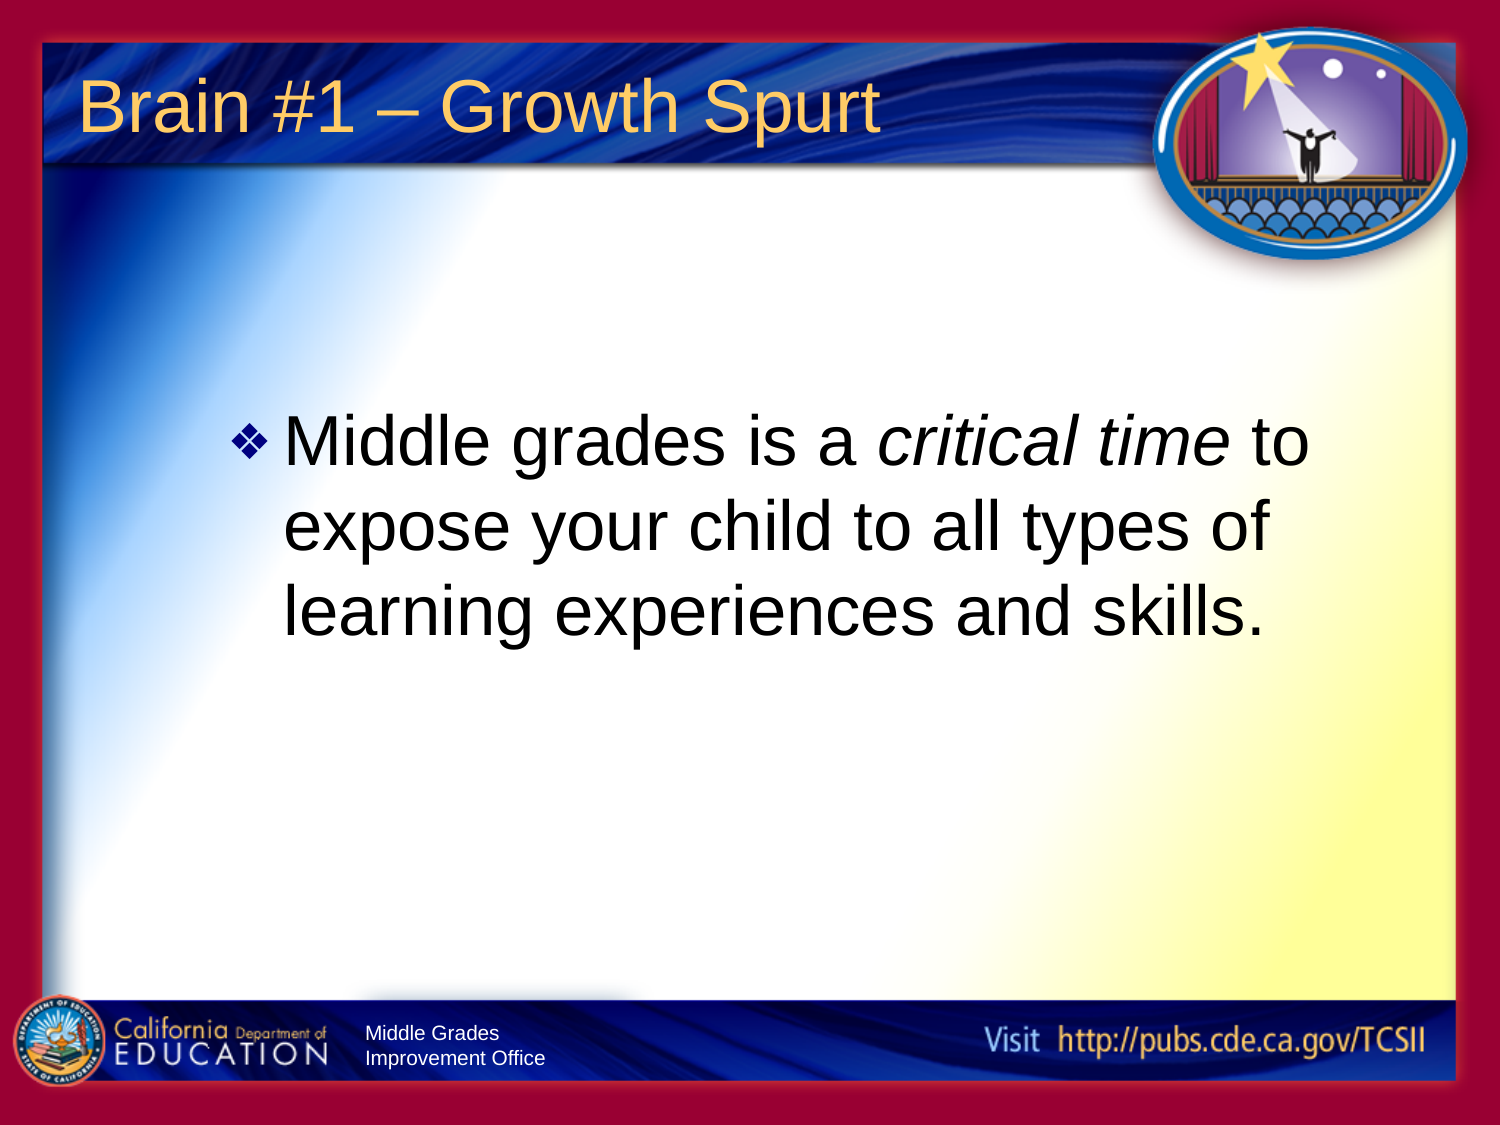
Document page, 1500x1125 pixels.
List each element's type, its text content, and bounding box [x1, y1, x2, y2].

list Middle grades is a critical time to expose your child to all types of learning experiences and skills. [212, 387, 1450, 1000]
picture [0, 0, 1500, 1125]
title Brain #1 – Growth Spurt [62, 50, 1163, 163]
